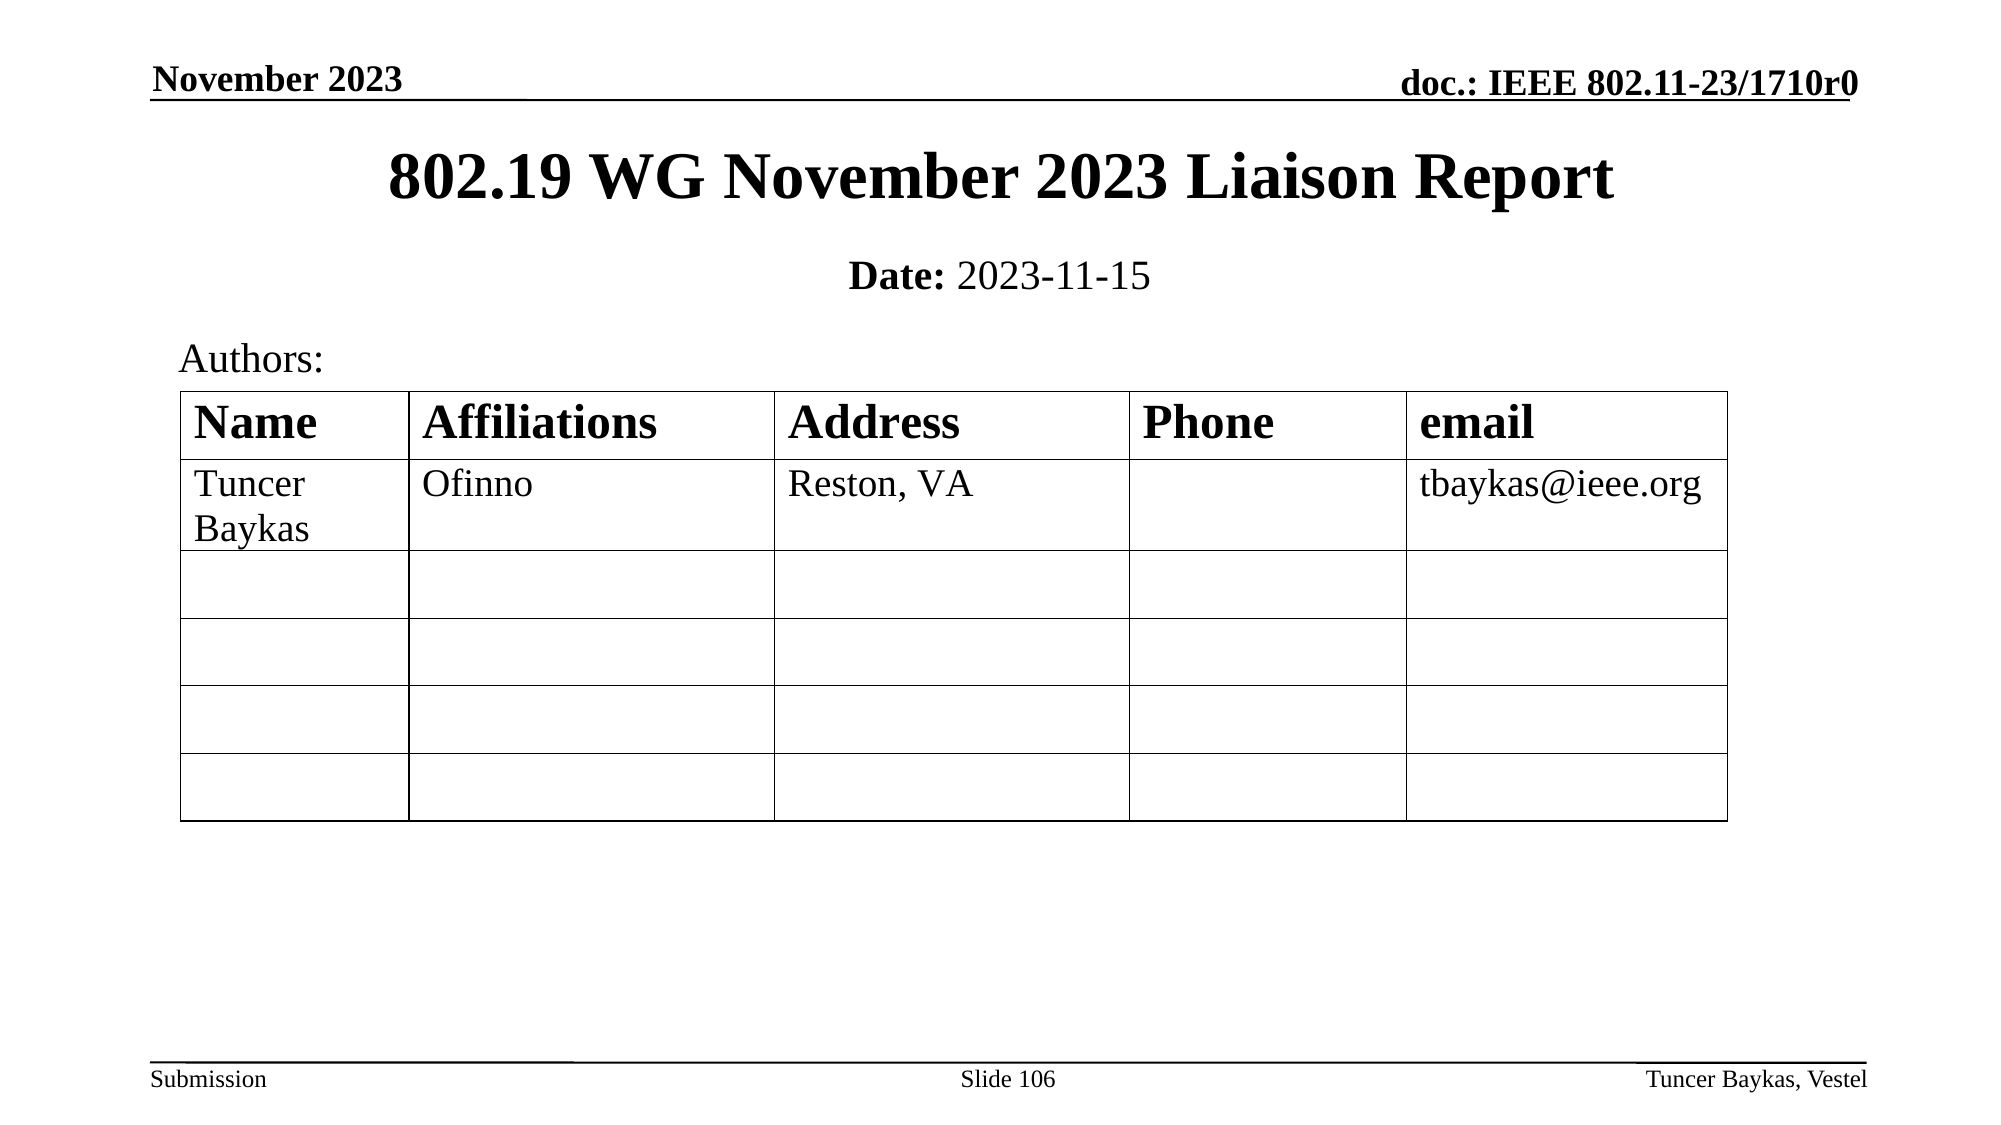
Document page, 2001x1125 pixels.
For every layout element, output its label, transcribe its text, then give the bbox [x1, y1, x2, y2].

text_box Authors: [162, 323, 401, 387]
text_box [161, 390, 1764, 885]
title 802.19 WG November 2023 Liaison Report [152, 110, 1853, 234]
subtitle Date: 2023-11-15 [299, 239, 1701, 319]
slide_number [152, 54, 563, 100]
footer Tuncer Baykas, Vestel [1171, 1061, 1869, 1093]
slide_number Slide 106 [950, 1061, 1067, 1123]
